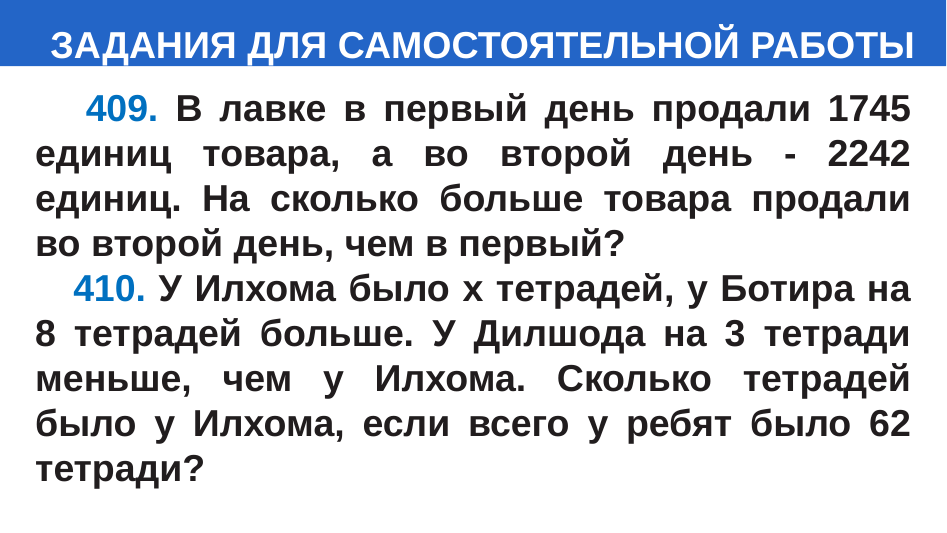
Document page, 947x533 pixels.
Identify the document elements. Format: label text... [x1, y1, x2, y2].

text_box 409. В лавке в первый день продали 1745 единиц товара, а во второй день - 2242 единиц. На сколько больше товара продали во второй день, чем в первый? 410. У Илхома было х тетрадей, у Ботира на 8 тетрадей больше. У Дилшода на 3 тетради меньше, чем у Илхома. Сколько тетрадей было у Илхома, если всего у ребят было 62 тетради? [20, 76, 926, 497]
text_box [0, 0, 947, 67]
title ЗАДАНИЯ ДЛЯ САМОСТОЯТЕЛЬНОЙ РАБОТЫ [20, 0, 946, 44]
